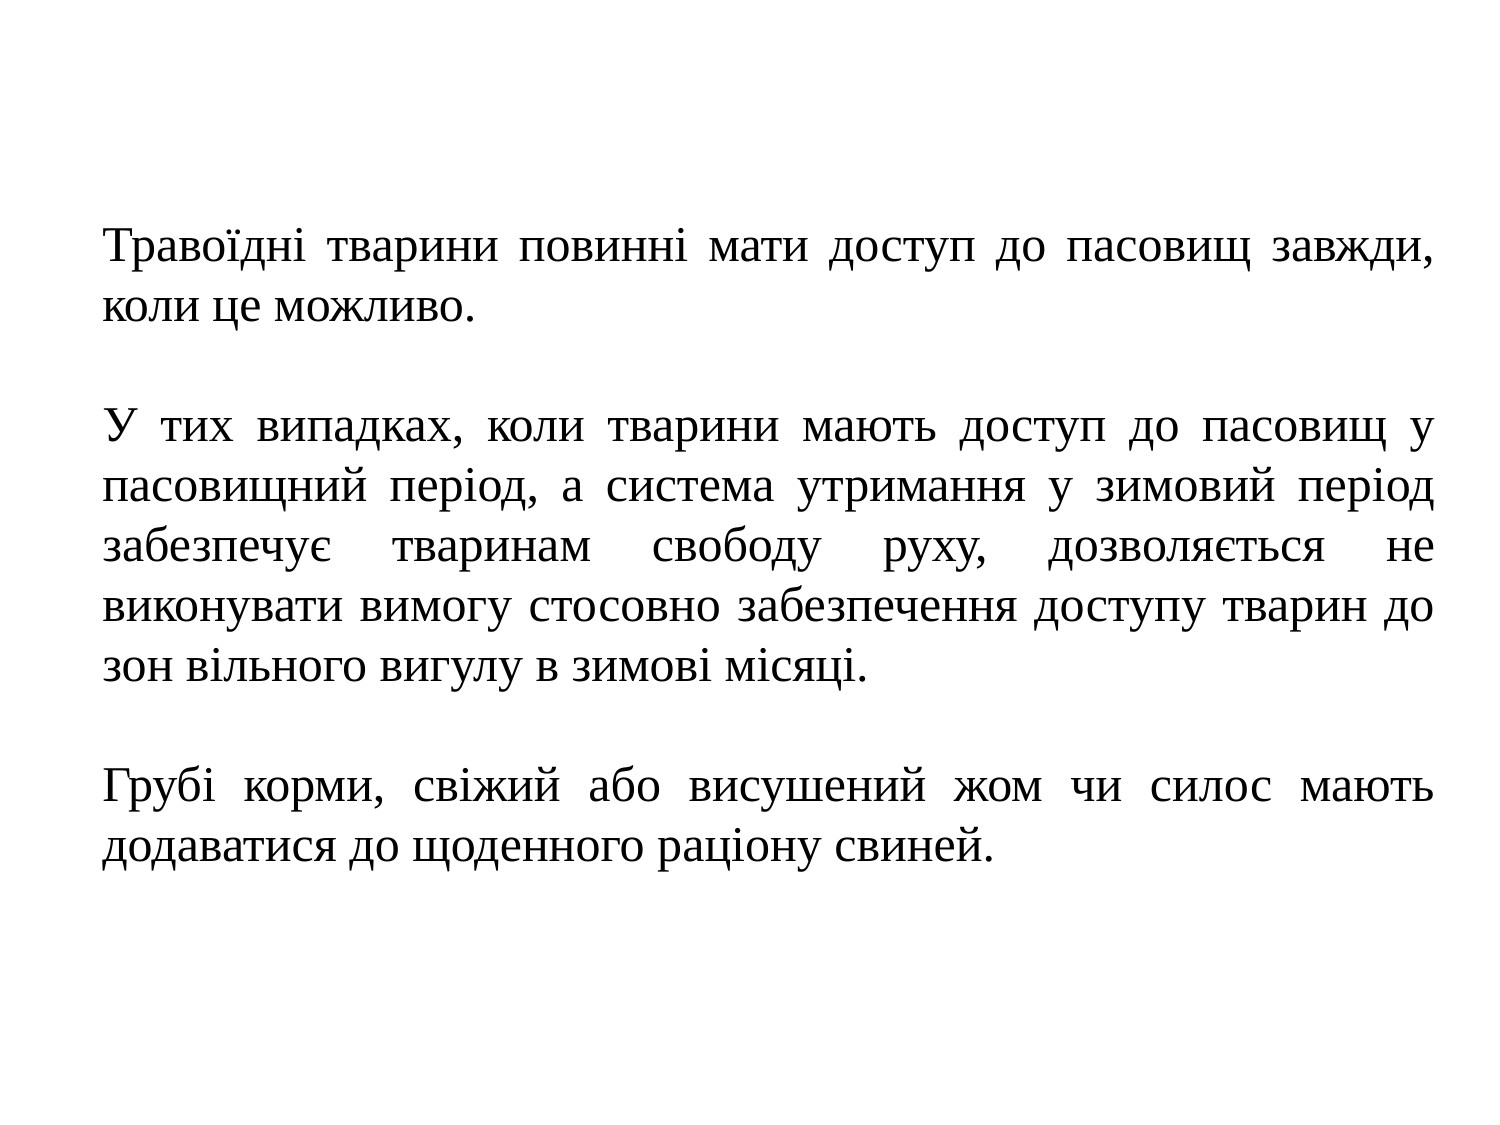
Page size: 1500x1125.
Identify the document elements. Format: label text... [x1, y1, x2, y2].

text_box Травоїдні тварини повинні мати доступ до пасовищ завжди, коли це можливо. У тих випадках, коли тварини мають доступ до пасовищ у пасовищний період, а система утримання у зимовий період забезпечує тваринам свободу руху, дозволяється не виконувати вимогу стосовно забезпечення доступу тварин до зон вільного вигулу в зимові місяці. Грубі корми, свіжий або висушений жом чи силос мають додаватися до щоденного раціону свиней. [87, 204, 1450, 880]
